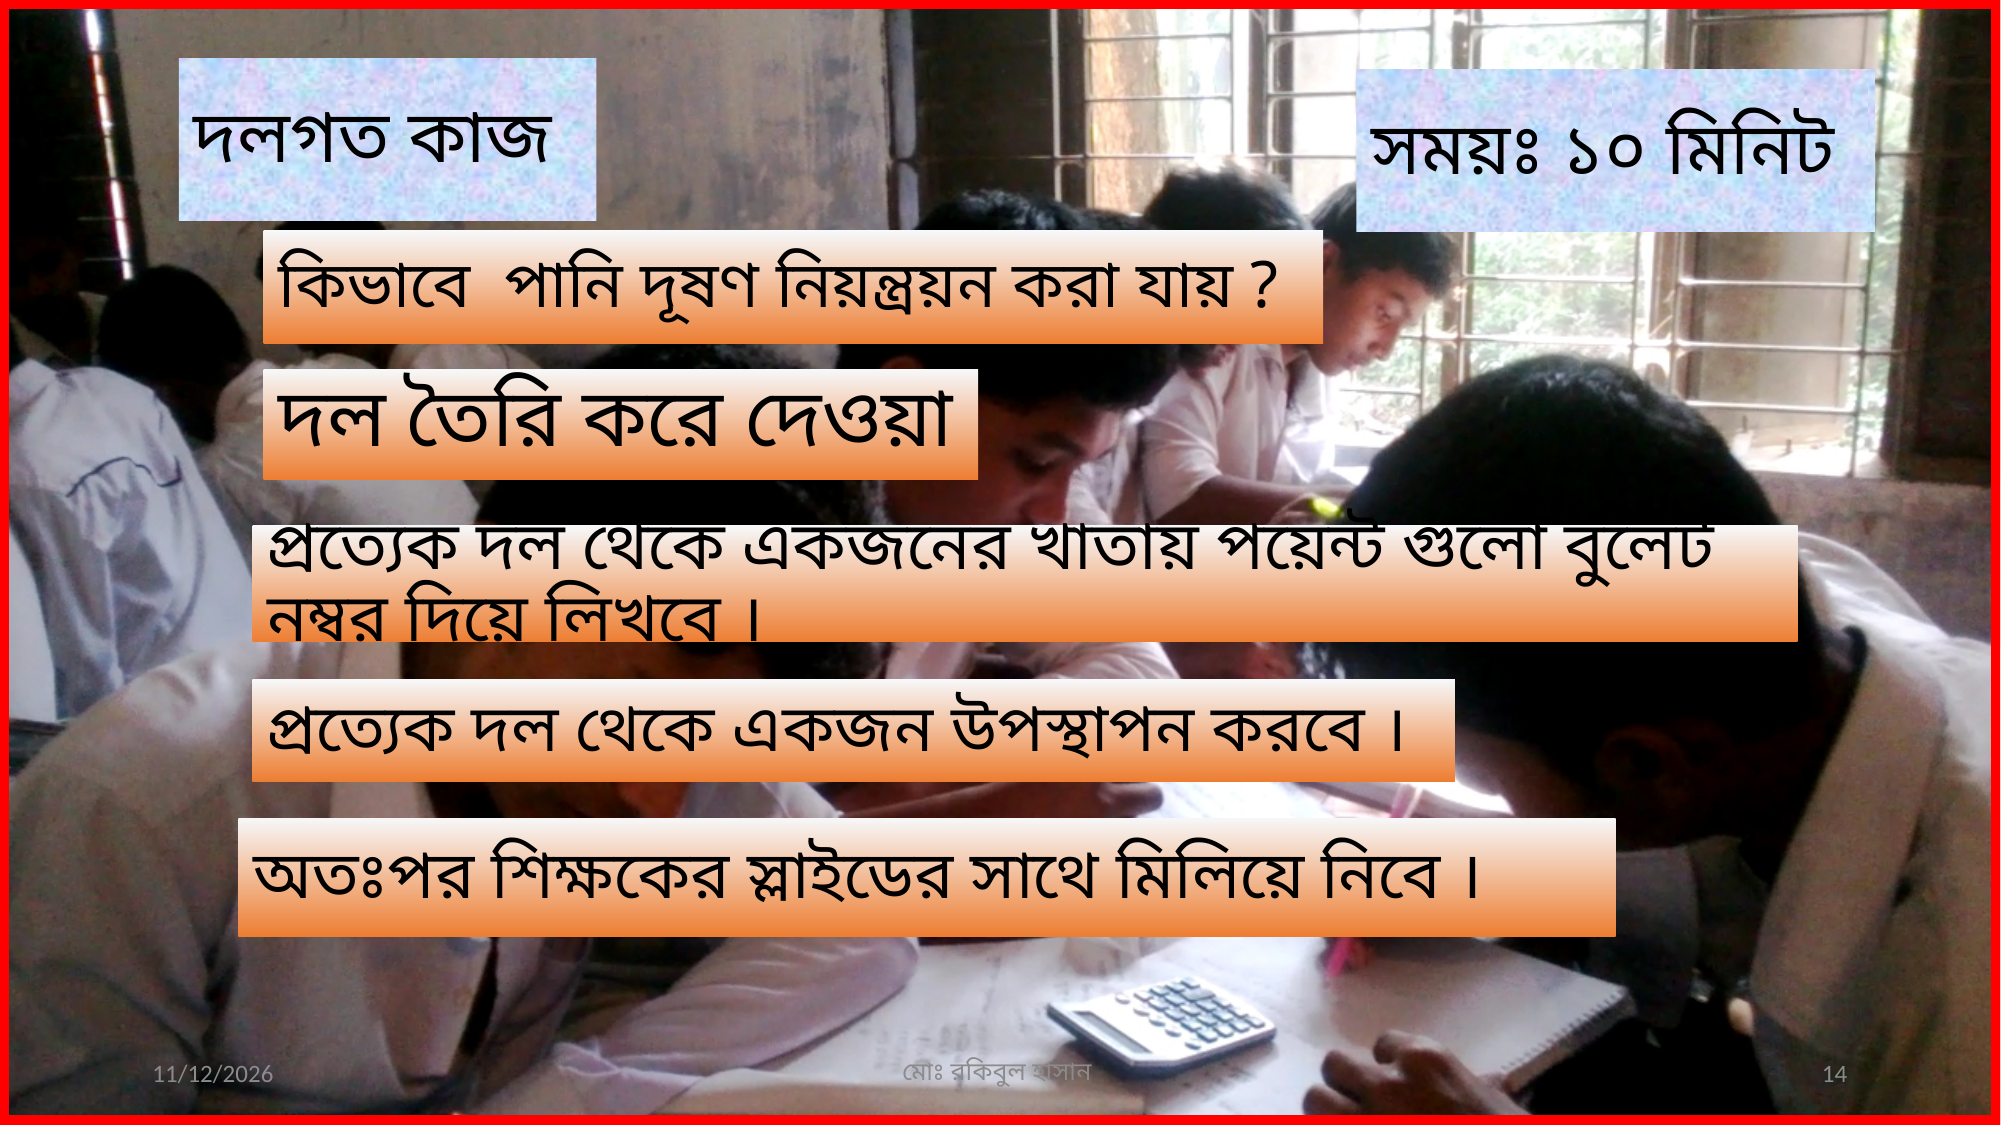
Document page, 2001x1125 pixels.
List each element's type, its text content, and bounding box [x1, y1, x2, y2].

text_box অতঃপর শিক্ষকের স্লাইডের সাথে মিলিয়ে নিবে । [238, 818, 1616, 937]
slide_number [137, 1042, 588, 1103]
text_box প্রত্যেক দল থেকে একজনের খাতায় পয়েন্ট গুলো বুলেট নম্বর দিয়ে লিখবে । [252, 525, 1798, 642]
footer মোঃ রকিবুল হাসান [662, 1042, 1338, 1103]
text_box প্রত্যেক দল থেকে একজন উপস্থাপন করবে । [252, 679, 1455, 782]
slide_number 14 [1412, 1042, 1863, 1103]
text_box সময়ঃ ১০ মিনিট [1356, 69, 1875, 232]
text_box দল তৈরি করে দেওয়া [263, 369, 979, 480]
picture [9, 9, 1991, 1115]
text_box কিভাবে পানি দূষণ নিয়ন্ত্রয়ন করা যায় ? [263, 230, 1324, 344]
text_box দলগত কাজ [178, 58, 597, 221]
